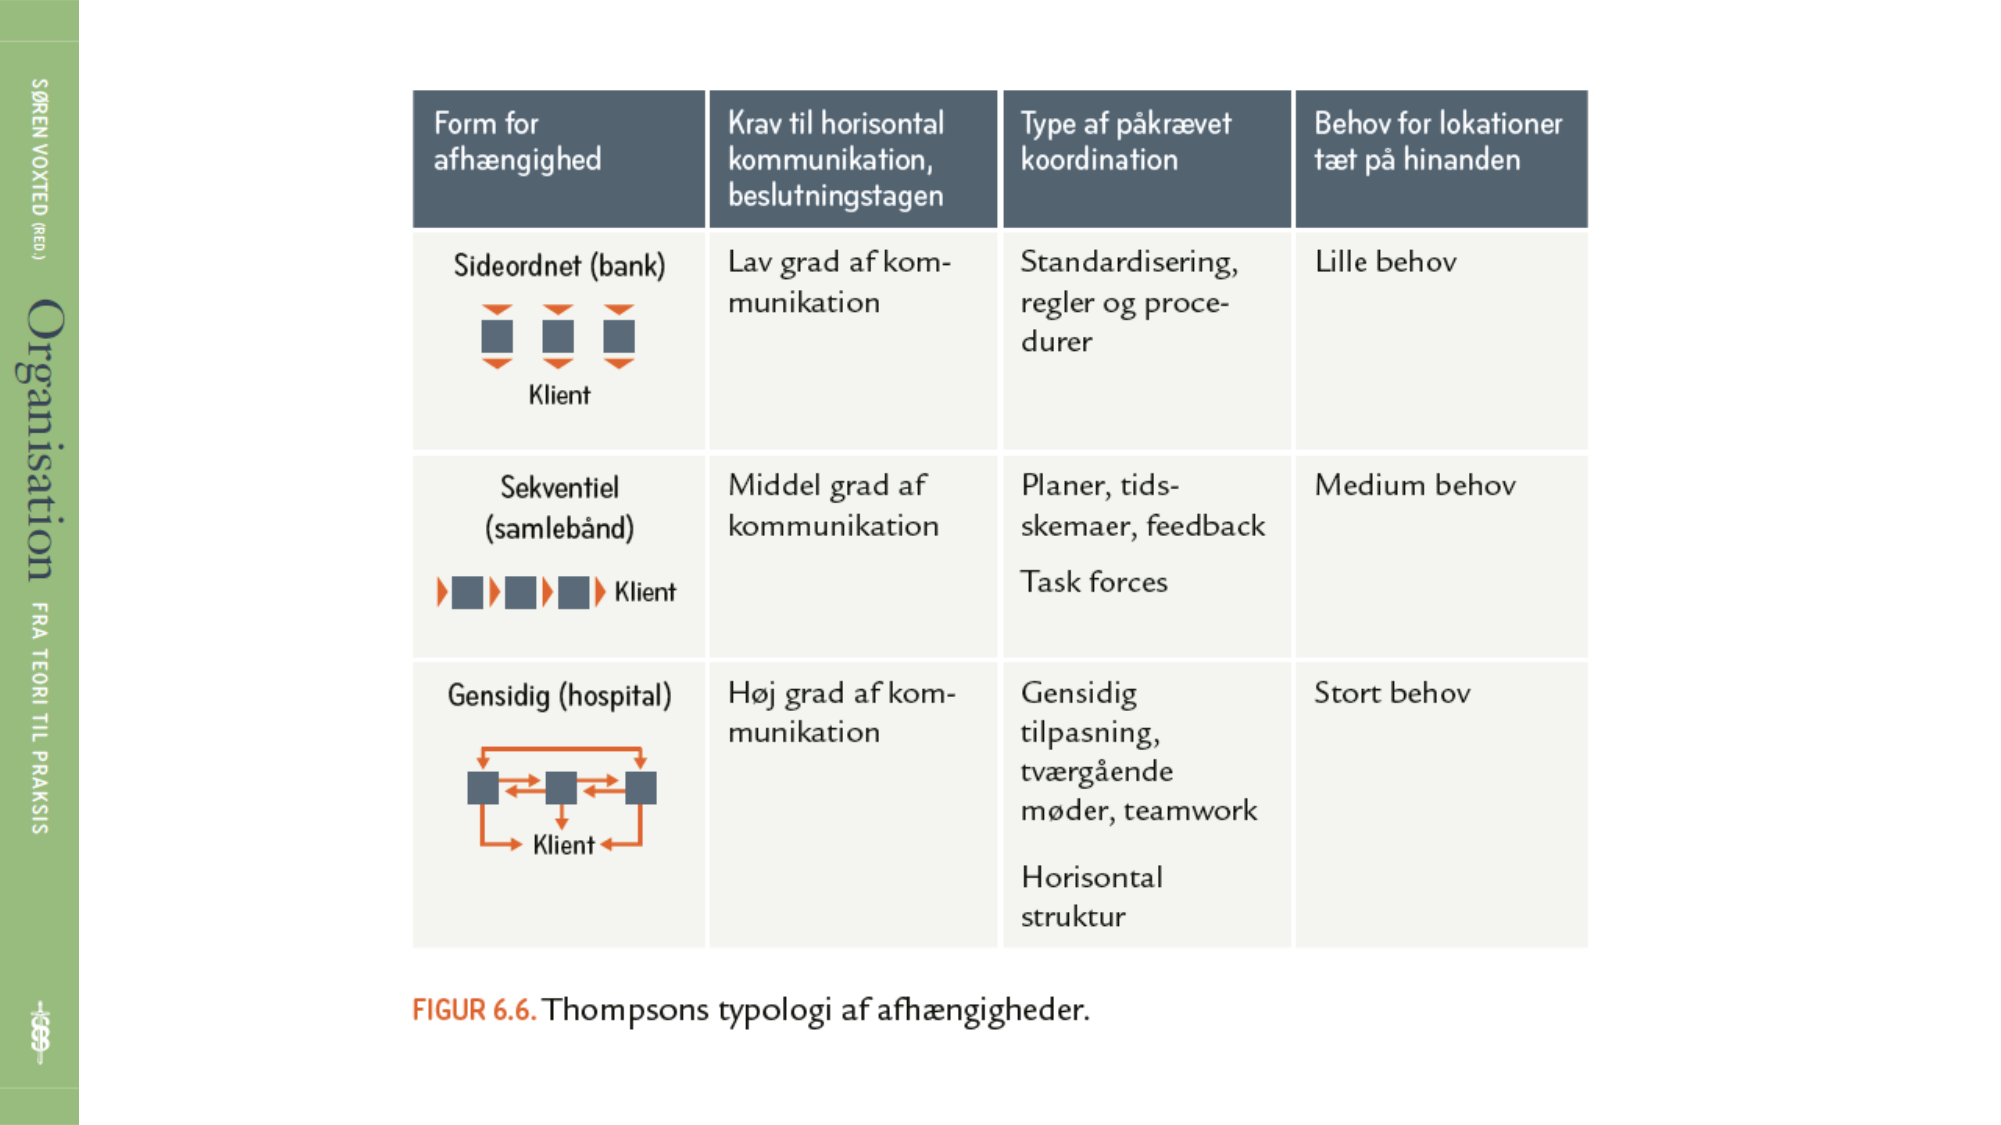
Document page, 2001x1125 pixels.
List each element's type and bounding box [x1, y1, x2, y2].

picture [385, 63, 1615, 1061]
picture [0, 0, 79, 1125]
